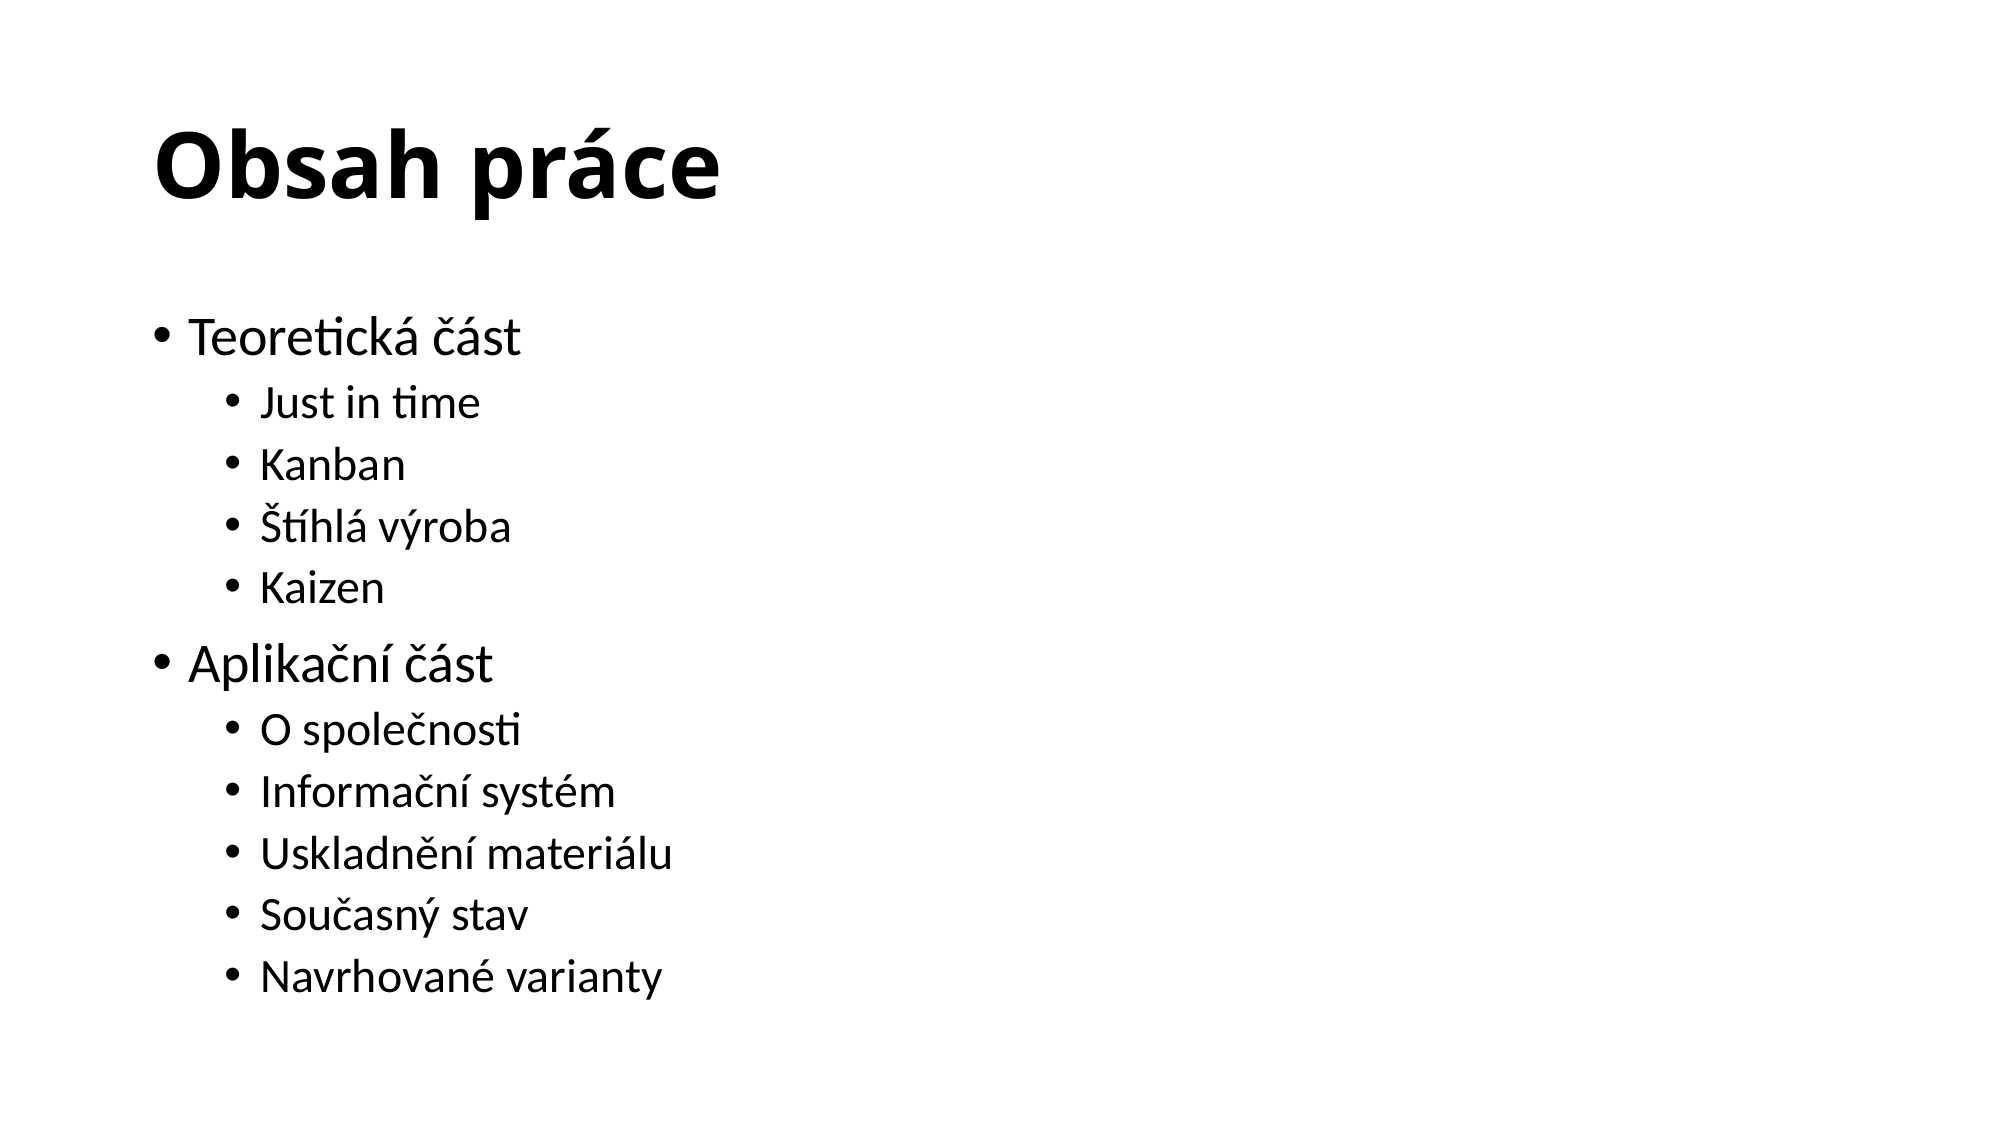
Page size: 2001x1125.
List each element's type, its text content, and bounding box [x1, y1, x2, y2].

list Teoretická část Just in time Kanban Štíhlá výroba Kaizen Aplikační část O společnosti Informační systém Uskladnění materiálu Současný stav Navrhované varianty [137, 299, 1863, 1014]
title Obsah práce [137, 59, 1863, 278]
